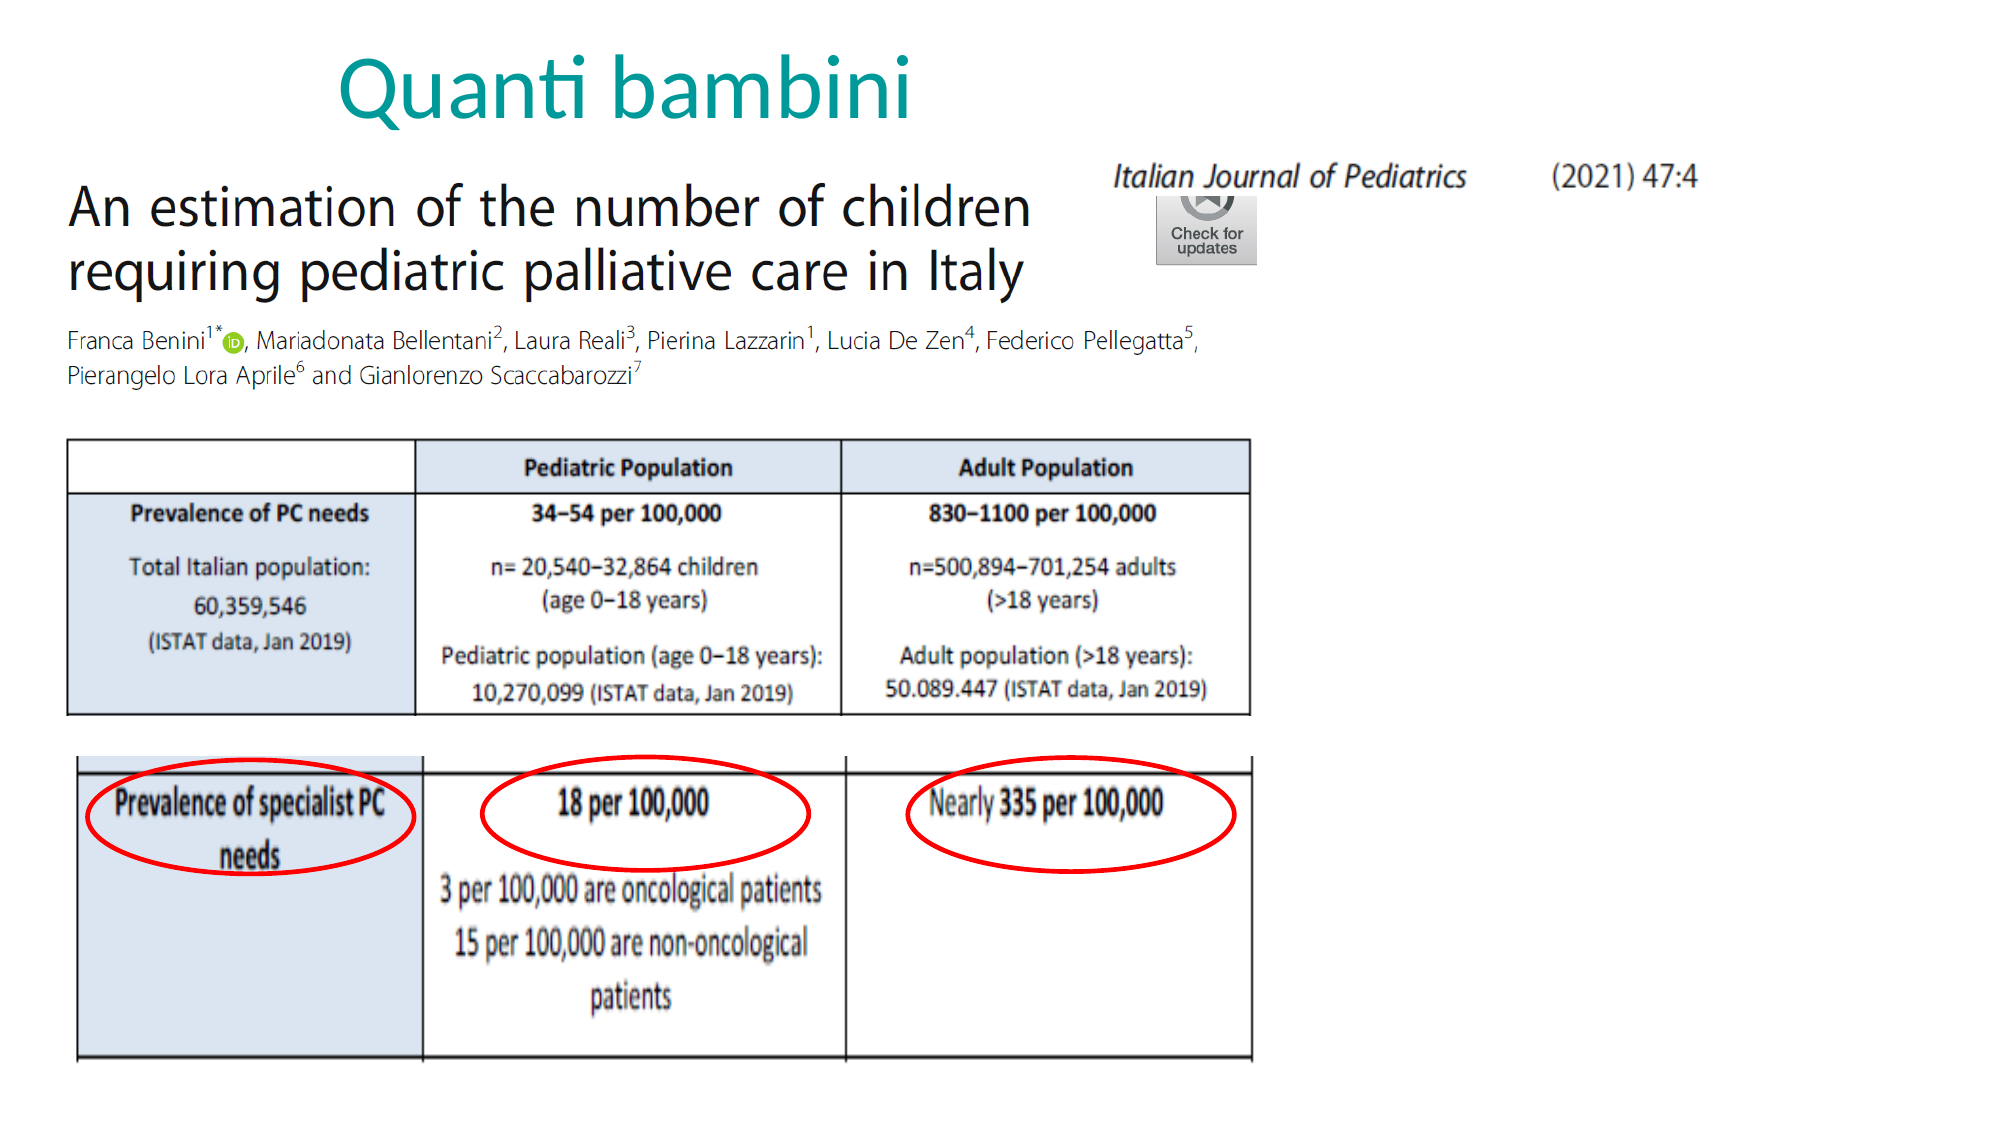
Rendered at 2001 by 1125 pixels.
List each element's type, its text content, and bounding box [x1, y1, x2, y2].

picture [65, 431, 1257, 716]
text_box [75, 756, 1259, 1076]
picture [51, 154, 1701, 402]
text_box Quanti bambini [329, 22, 923, 141]
